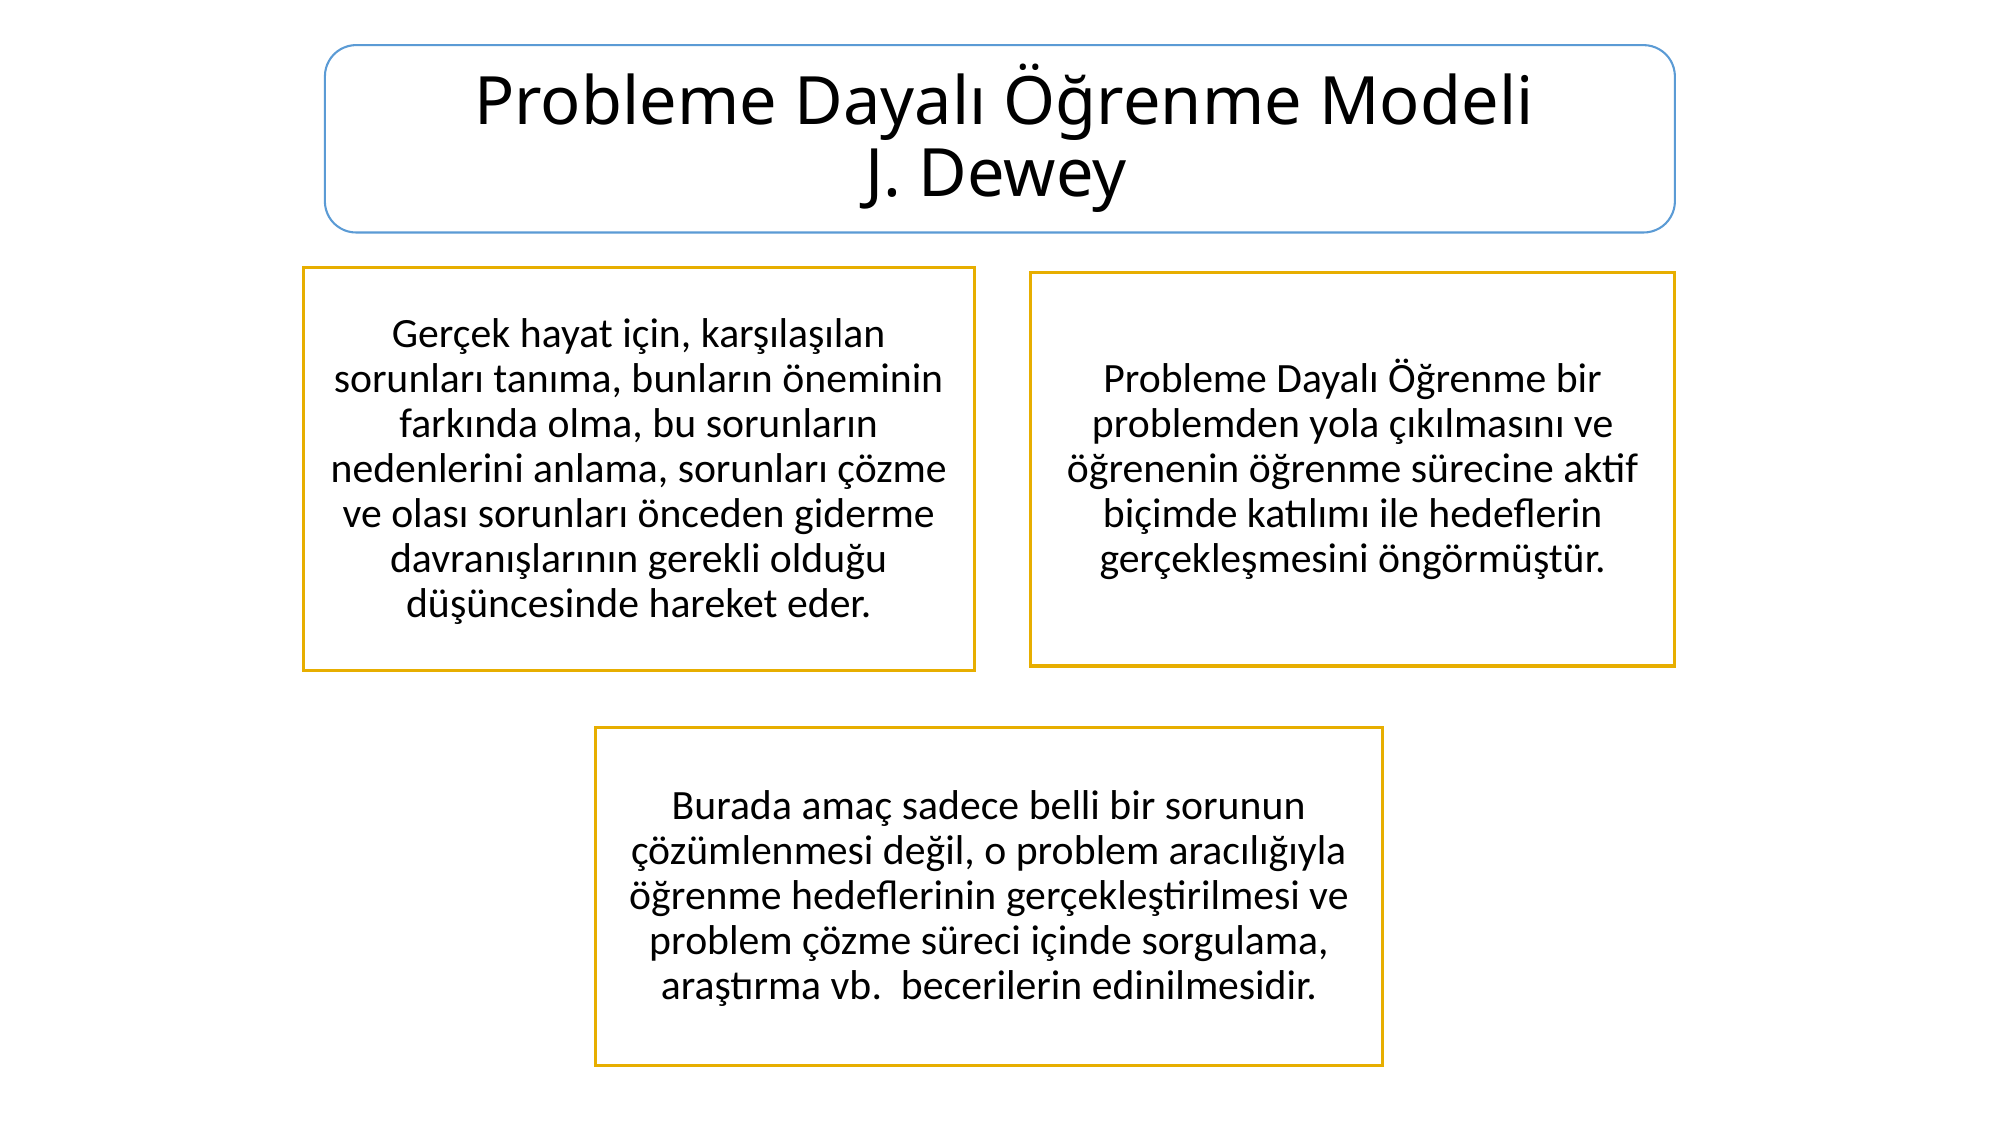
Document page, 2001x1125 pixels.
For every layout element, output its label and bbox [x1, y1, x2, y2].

text_box [324, 45, 1675, 233]
list [303, 262, 1675, 1071]
